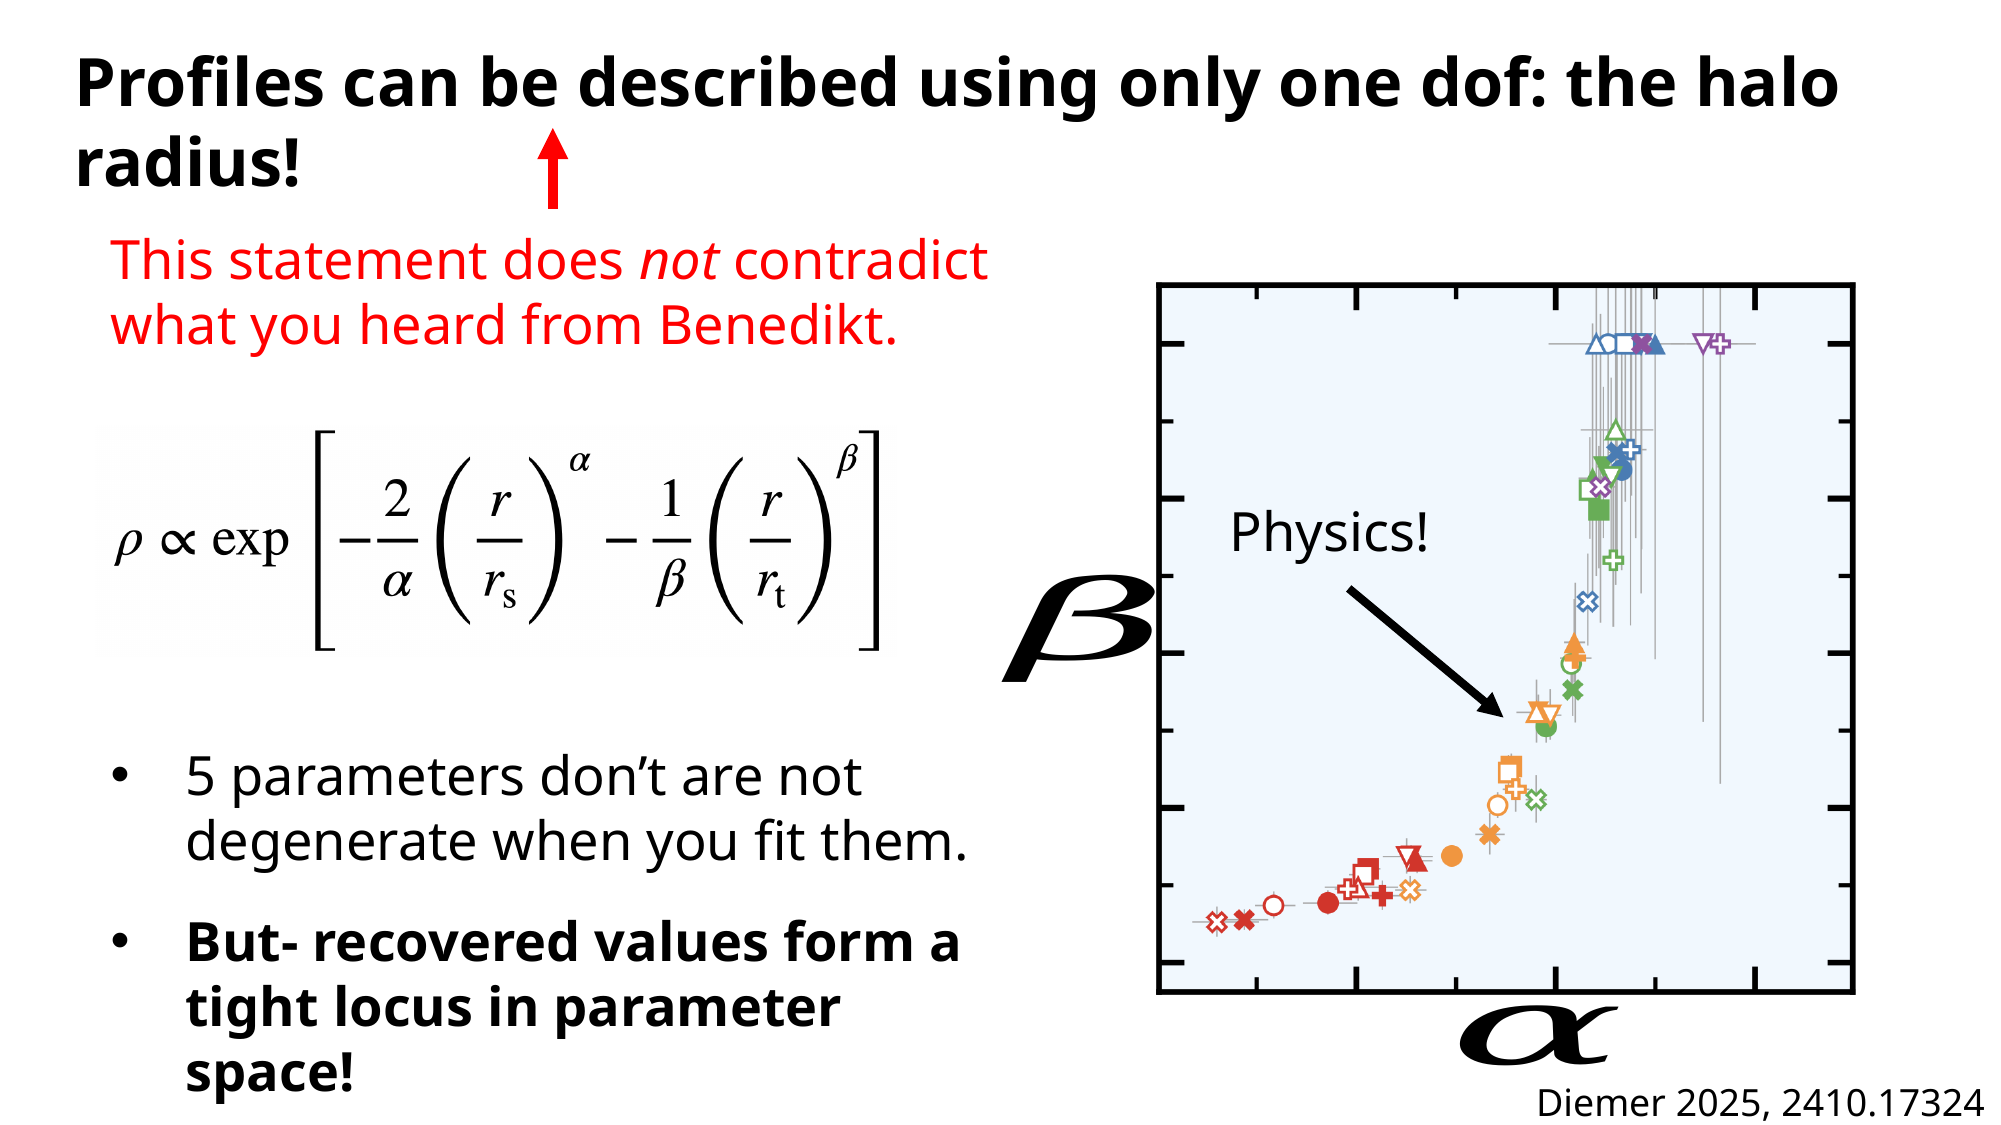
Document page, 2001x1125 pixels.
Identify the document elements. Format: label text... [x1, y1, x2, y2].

text_box Profiles can be described using only one dof: the halo radius! [59, 32, 2000, 207]
picture [1142, 274, 1864, 1008]
text_box Diemer 2025, 2410.17324 [1348, 1071, 2000, 1125]
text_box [1348, 588, 1504, 718]
text_box 5 parameters don’t are not degenerate when you fit them. [95, 733, 1030, 879]
text_box But- recovered values form a tight locus in parameter space! [95, 899, 1030, 1110]
text_box This statement does not contradict what you heard from Benedikt. [95, 217, 1030, 363]
picture [95, 424, 897, 657]
